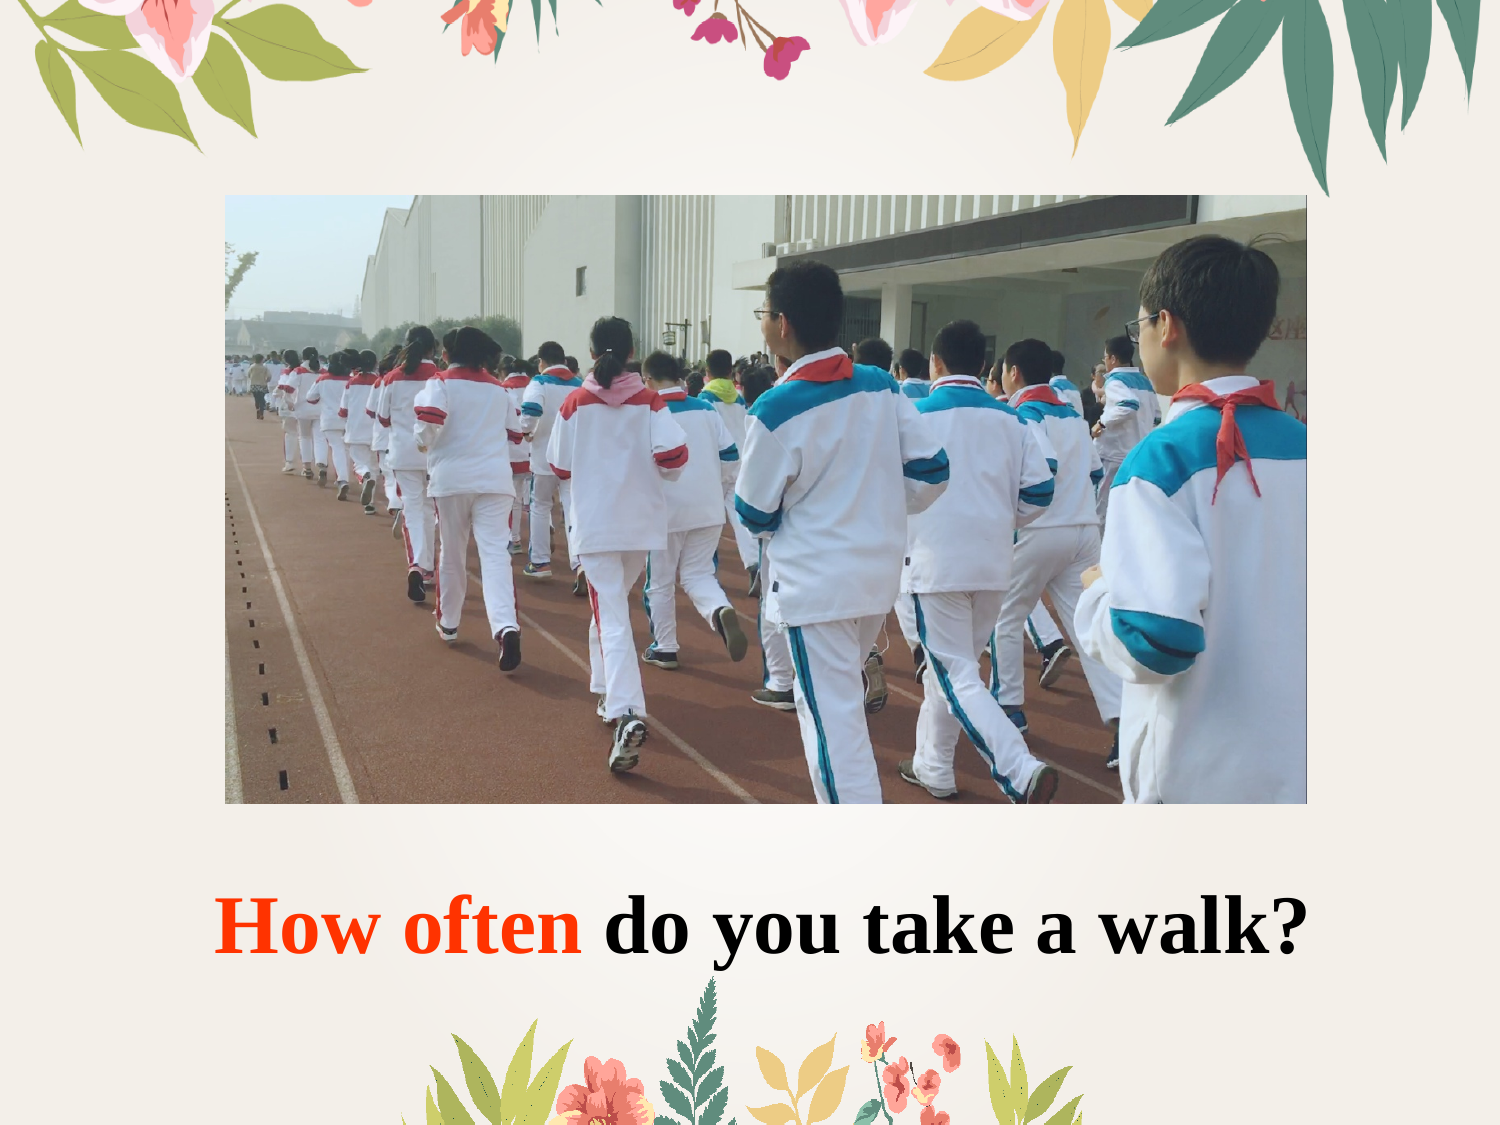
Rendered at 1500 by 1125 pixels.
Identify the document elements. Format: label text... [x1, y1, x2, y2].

picture [0, 0, 1500, 1125]
text_box How often do you take a walk? [200, 862, 1332, 978]
